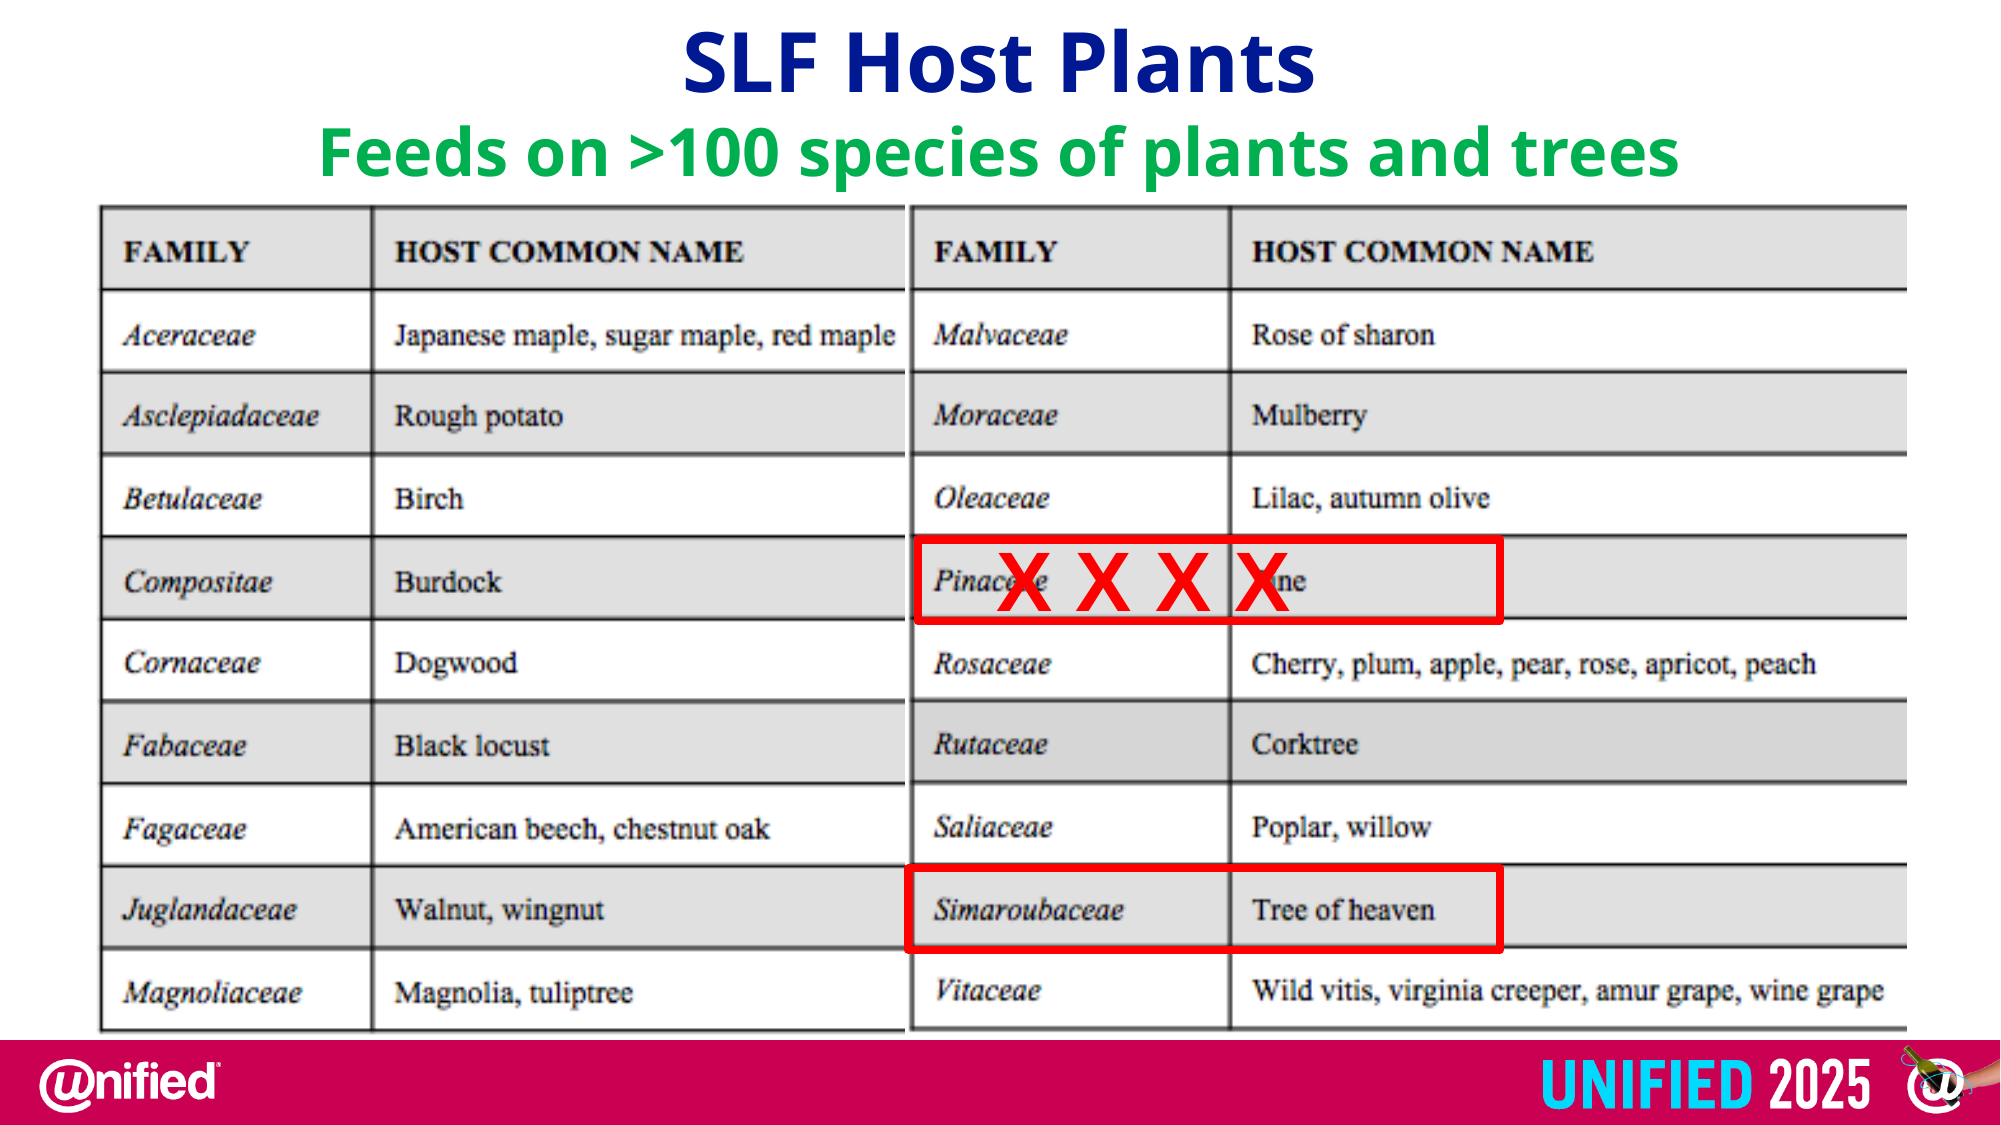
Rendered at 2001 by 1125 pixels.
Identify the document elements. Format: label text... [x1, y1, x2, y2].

text_box SLF Host Plants Feeds on >100 species of plants and trees [0, 2, 2000, 197]
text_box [93, 198, 1907, 1041]
picture [0, 0, 2001, 1125]
